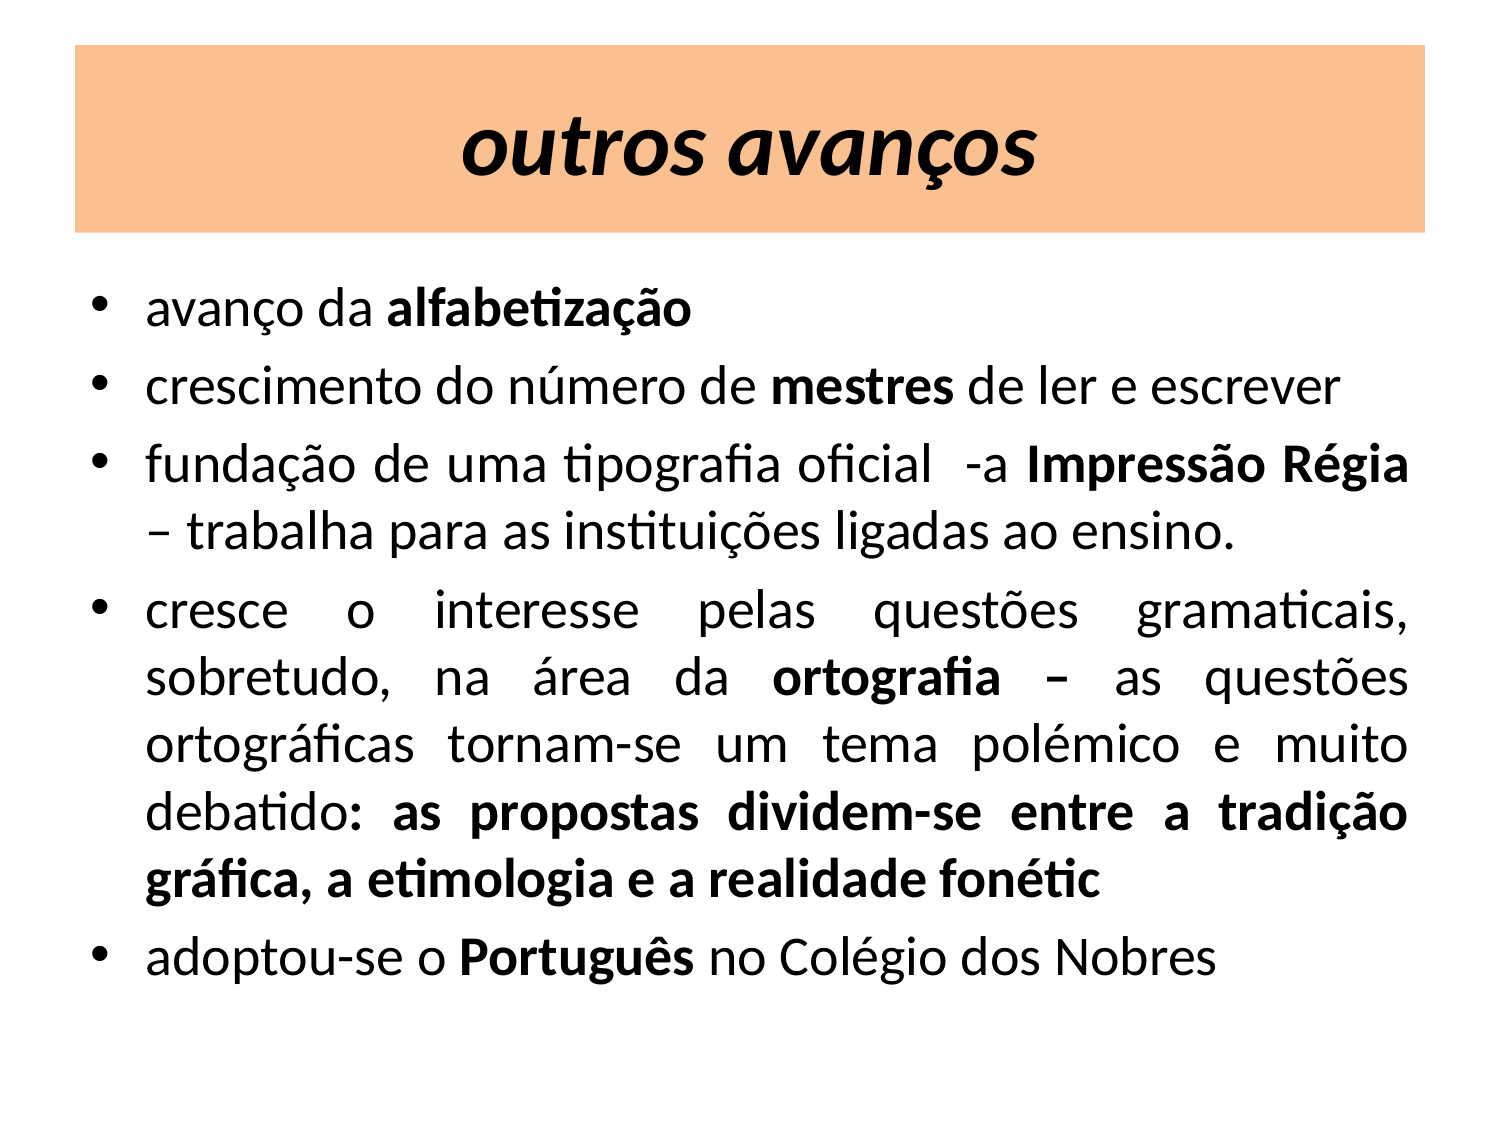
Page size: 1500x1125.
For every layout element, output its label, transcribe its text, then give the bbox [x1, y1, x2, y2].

title outros avanços [75, 45, 1425, 233]
list avanço da alfabetização crescimento do número de mestres de ler e escrever fundação de uma tipografia oficial -a Impressão Régia – trabalha para as instituições ligadas ao ensino. cresce o interesse pelas questões gramaticais, sobretudo, na área da ortografia – as questões ortográficas tornam-se um tema polémico e muito debatido: as propostas dividem-se entre a tradição gráfica, a etimologia e a realidade fonétic adoptou-se o Português no Colégio dos Nobres [75, 262, 1425, 1005]
